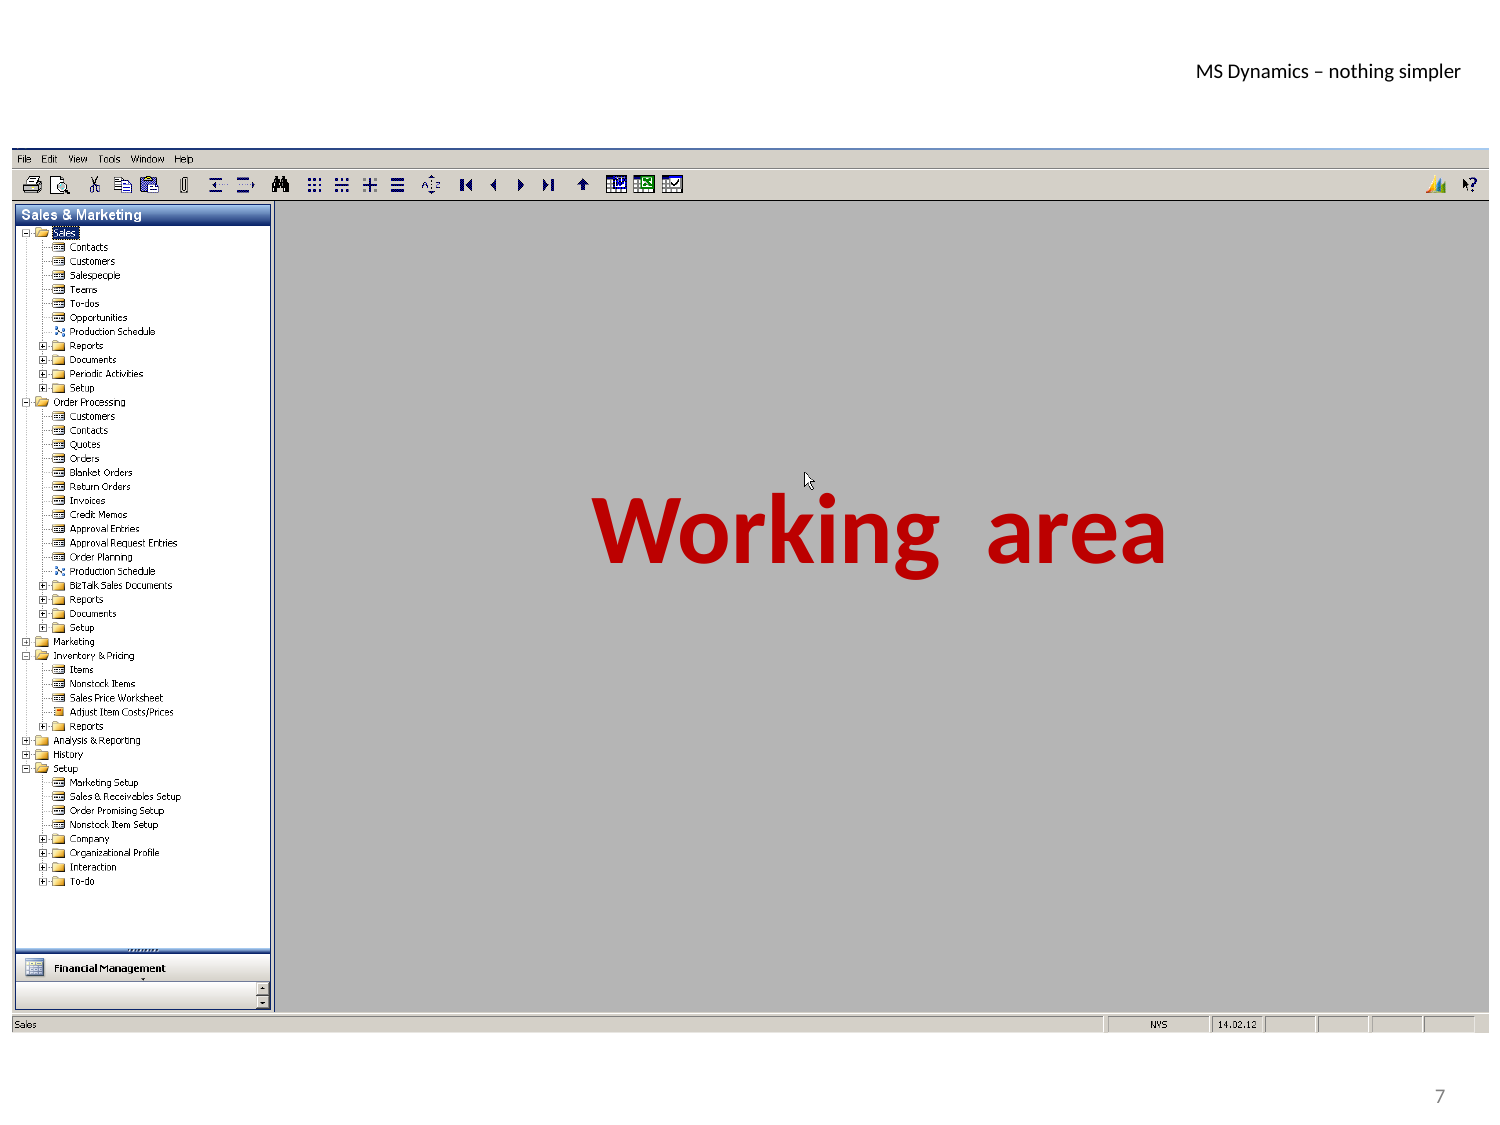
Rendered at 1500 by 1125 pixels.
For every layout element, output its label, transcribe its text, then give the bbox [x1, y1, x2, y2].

picture [12, 148, 1489, 1033]
slide_number 7 [1110, 1065, 1461, 1125]
list MS Dynamics – nothing simpler [394, 50, 1477, 88]
